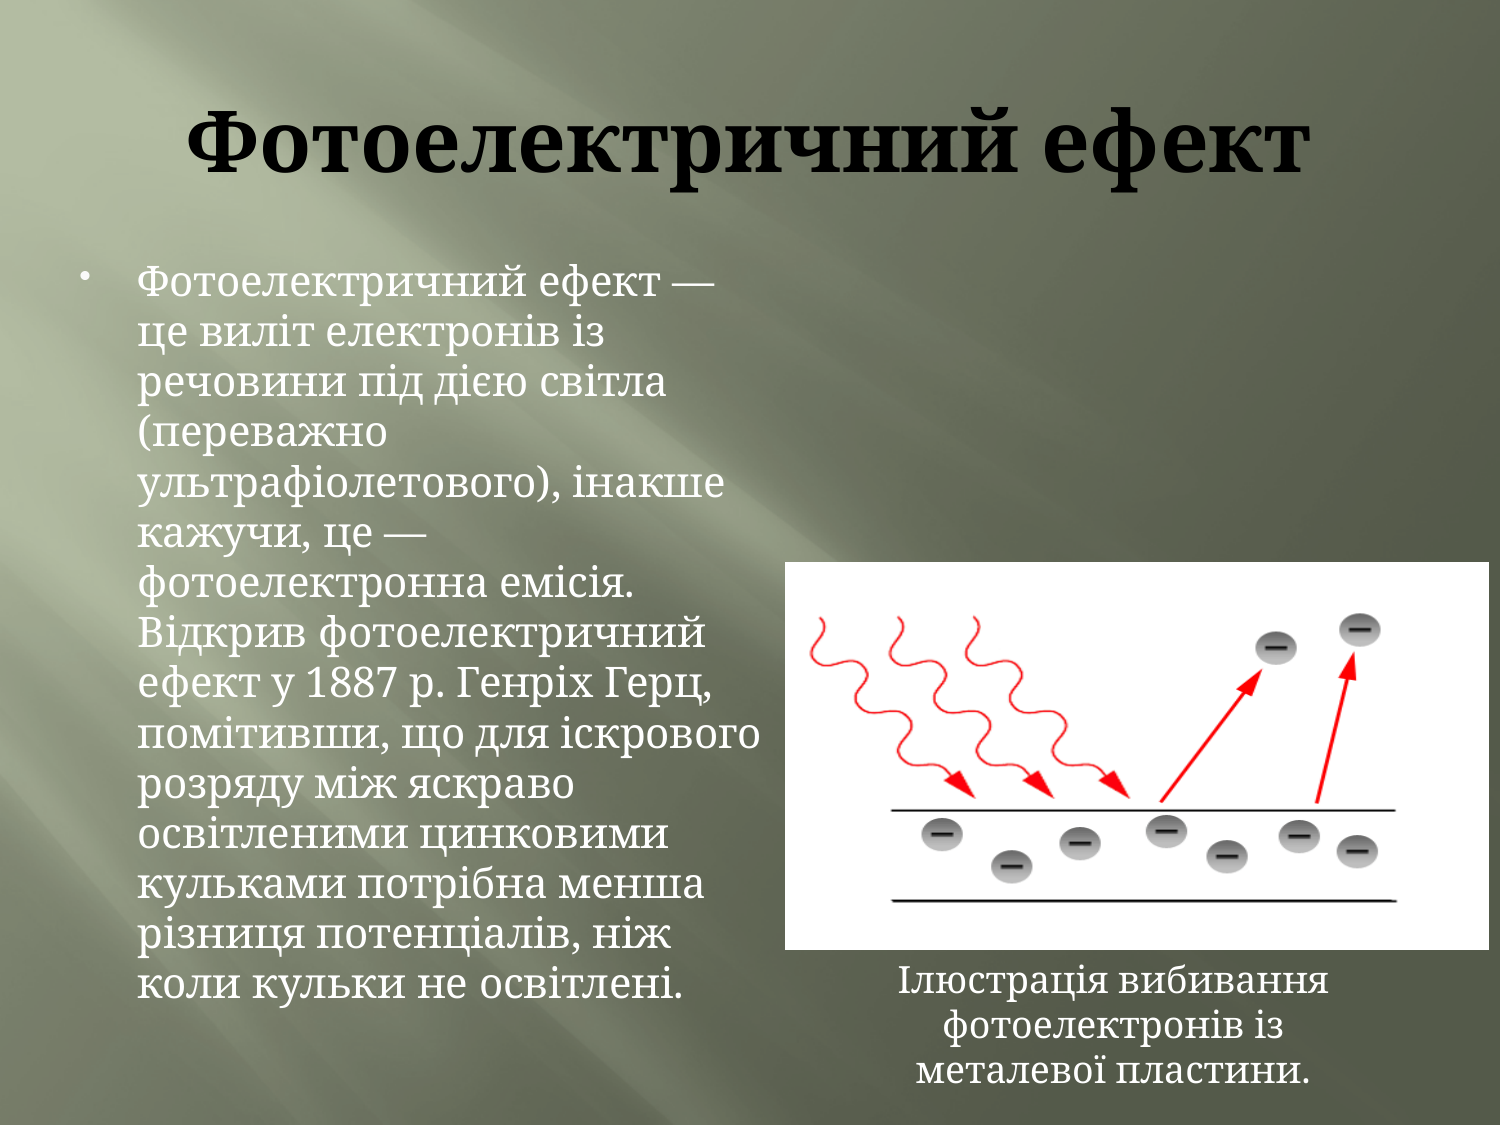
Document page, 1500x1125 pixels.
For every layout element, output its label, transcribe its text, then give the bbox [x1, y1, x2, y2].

list Фотоелектричний ефект — це виліт електронів із речовини під дією світла (переважно ультрафіолетового), інакше кажучи, це — фотоелектронна емісія. Відкрив фотоелектричний ефект у 1887 р. Генріх Герц, помітивши, що для іскрового розряду між яскраво освітленими цинковими кульками потрібна менша різниця потенціалів, ніж коли кульки не освітлені. [46, 247, 786, 1067]
picture [784, 562, 1489, 950]
text_box Ілюстрація вибивання фотоелектронів із металевої пластини. [832, 992, 1395, 1099]
title Фотоелектричний ефект [75, 45, 1425, 233]
